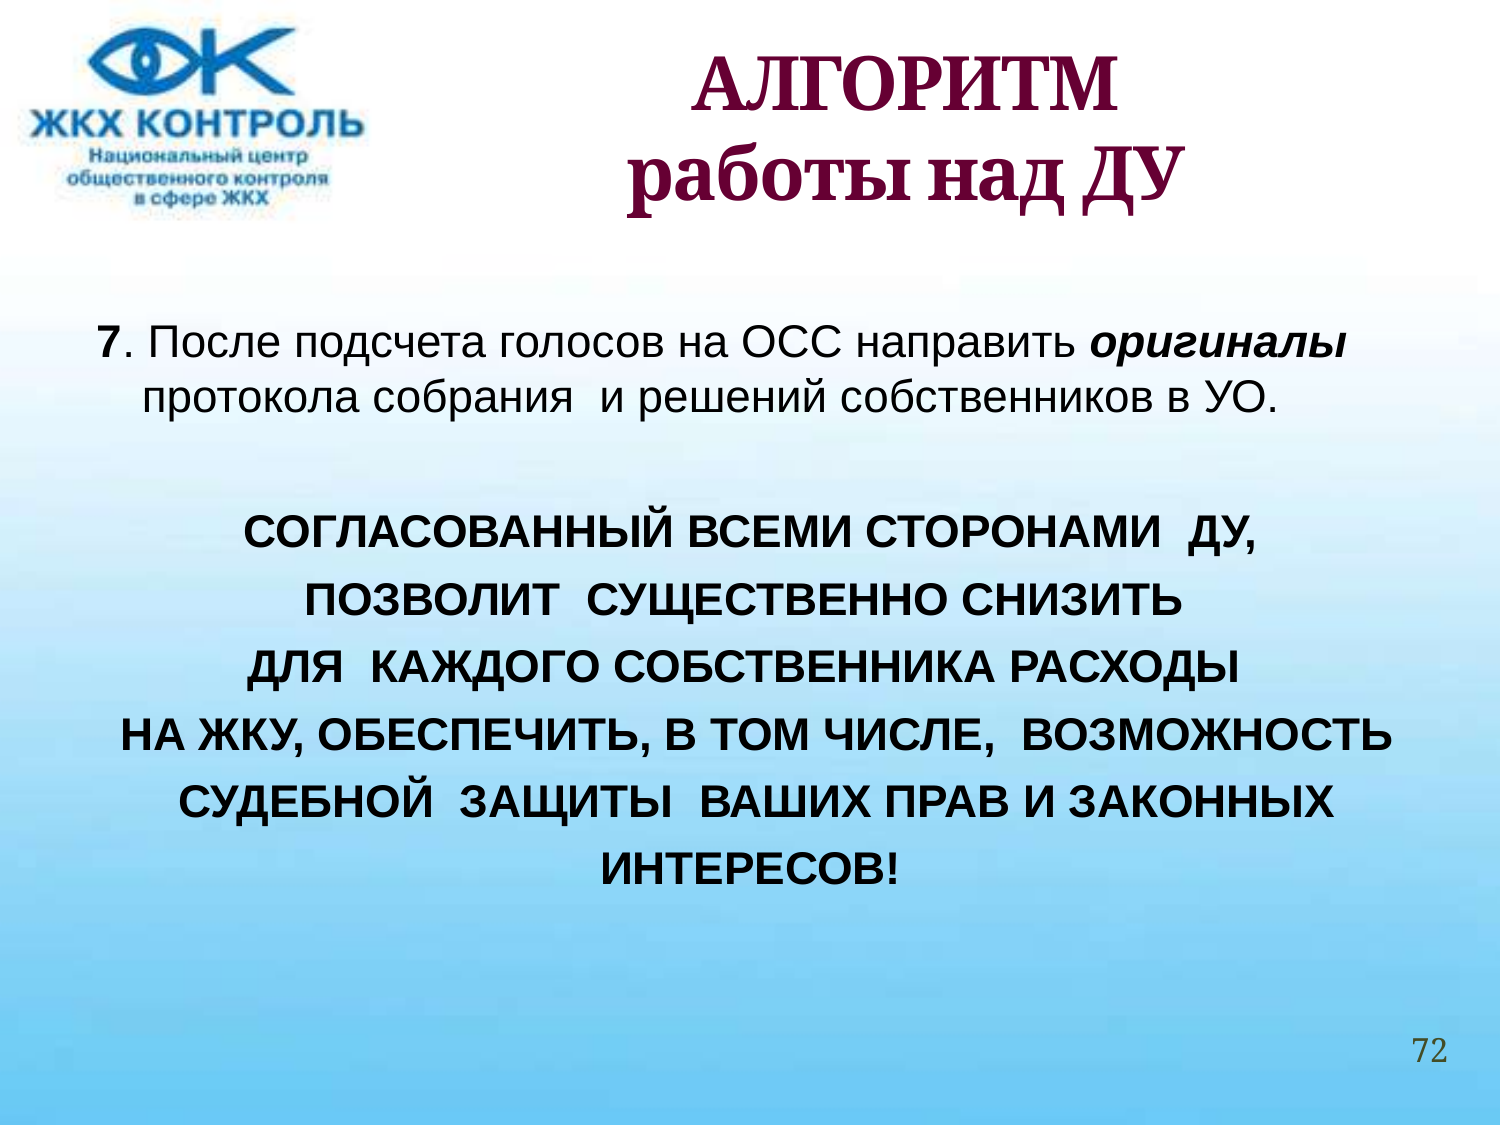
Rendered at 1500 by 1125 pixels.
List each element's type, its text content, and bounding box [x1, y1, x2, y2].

list 7. После подсчета голосов на ОСС направить оригиналы протокола собрания и решений собственников в УО. СОГЛАСОВАННЫЙ ВСЕМИ СТОРОНАМИ ДУ, ПОЗВОЛИТ СУЩЕСТВЕННО СНИЗИТЬ ДЛЯ КАЖДОГО СОБСТВЕННИКА РАСХОДЫ НА ЖКУ, ОБЕСПЕЧИТЬ, В ТОМ ЧИСЛЕ, ВОЗМОЖНОСТЬ СУДЕБНОЙ ЗАЩИТЫ ВАШИХ ПРАВ И ЗАКОННЫХ ИНТЕРЕСОВ! [82, 304, 1432, 997]
picture [0, 0, 1500, 1125]
title АЛГОРИТМ работы над ДУ [386, 24, 1425, 223]
slide_number 72 [1379, 1014, 1480, 1089]
